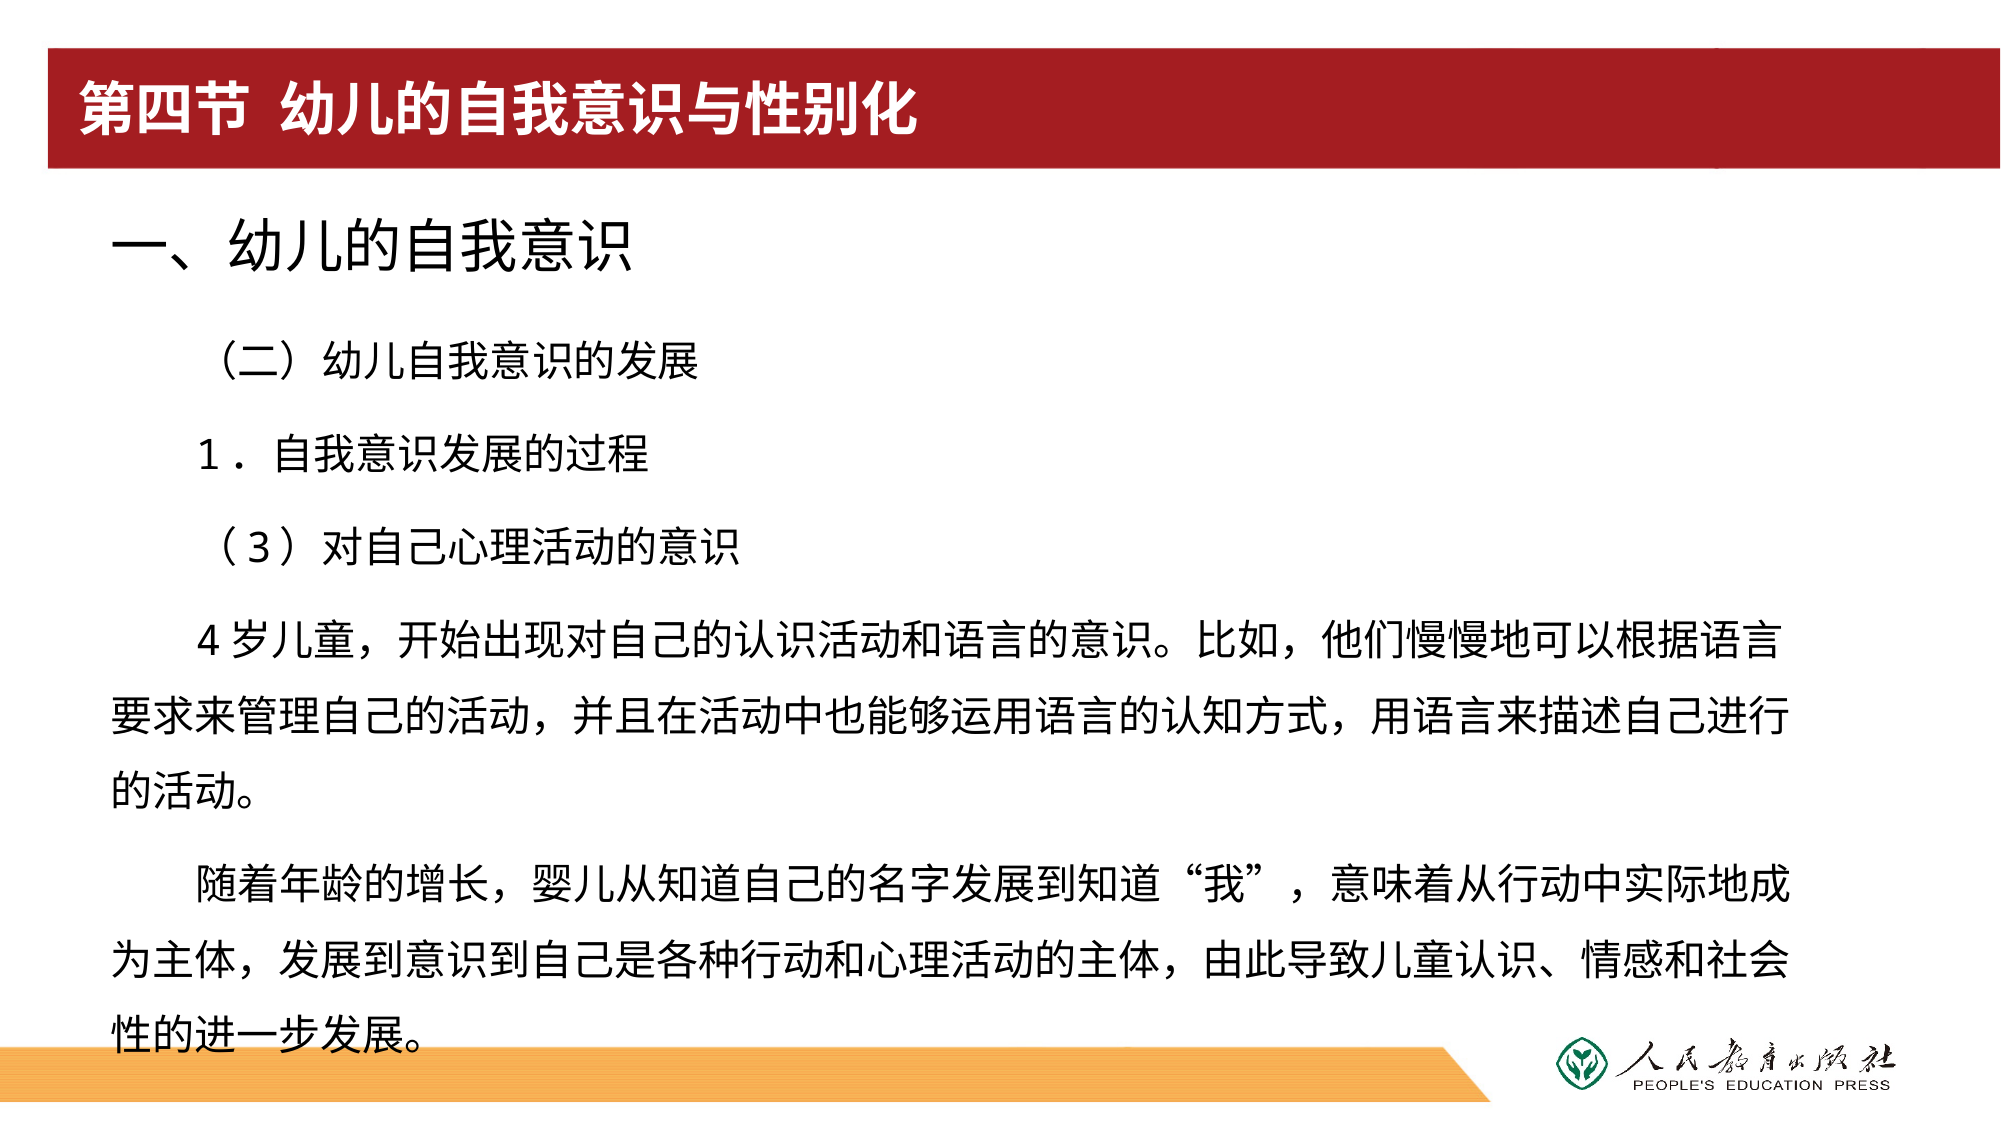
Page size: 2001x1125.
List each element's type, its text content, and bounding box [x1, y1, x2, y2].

list （二）幼儿自我意识的发展 1．自我意识发展的过程 （3）对自己心理活动的意识 4岁儿童，开始出现对自己的认识活动和语言的意识。比如，他们慢慢地可以根据语言要求来管理自己的活动，并且在活动中也能够运用语言的认知方式，用语言来描述自己进行的活动。 随着年龄的增长，婴儿从知道自己的名字发展到知道“我”，意味着从行动中实际地成为主体，发展到意识到自己是各种行动和心理活动的主体，由此导致儿童认识、情感和社会性的进一步发展。 [95, 301, 1821, 1068]
title 第四节 幼儿的自我意识与性别化 [62, 57, 1788, 167]
picture [0, 0, 2001, 1125]
list 一、幼儿的自我意识 [95, 209, 1794, 338]
